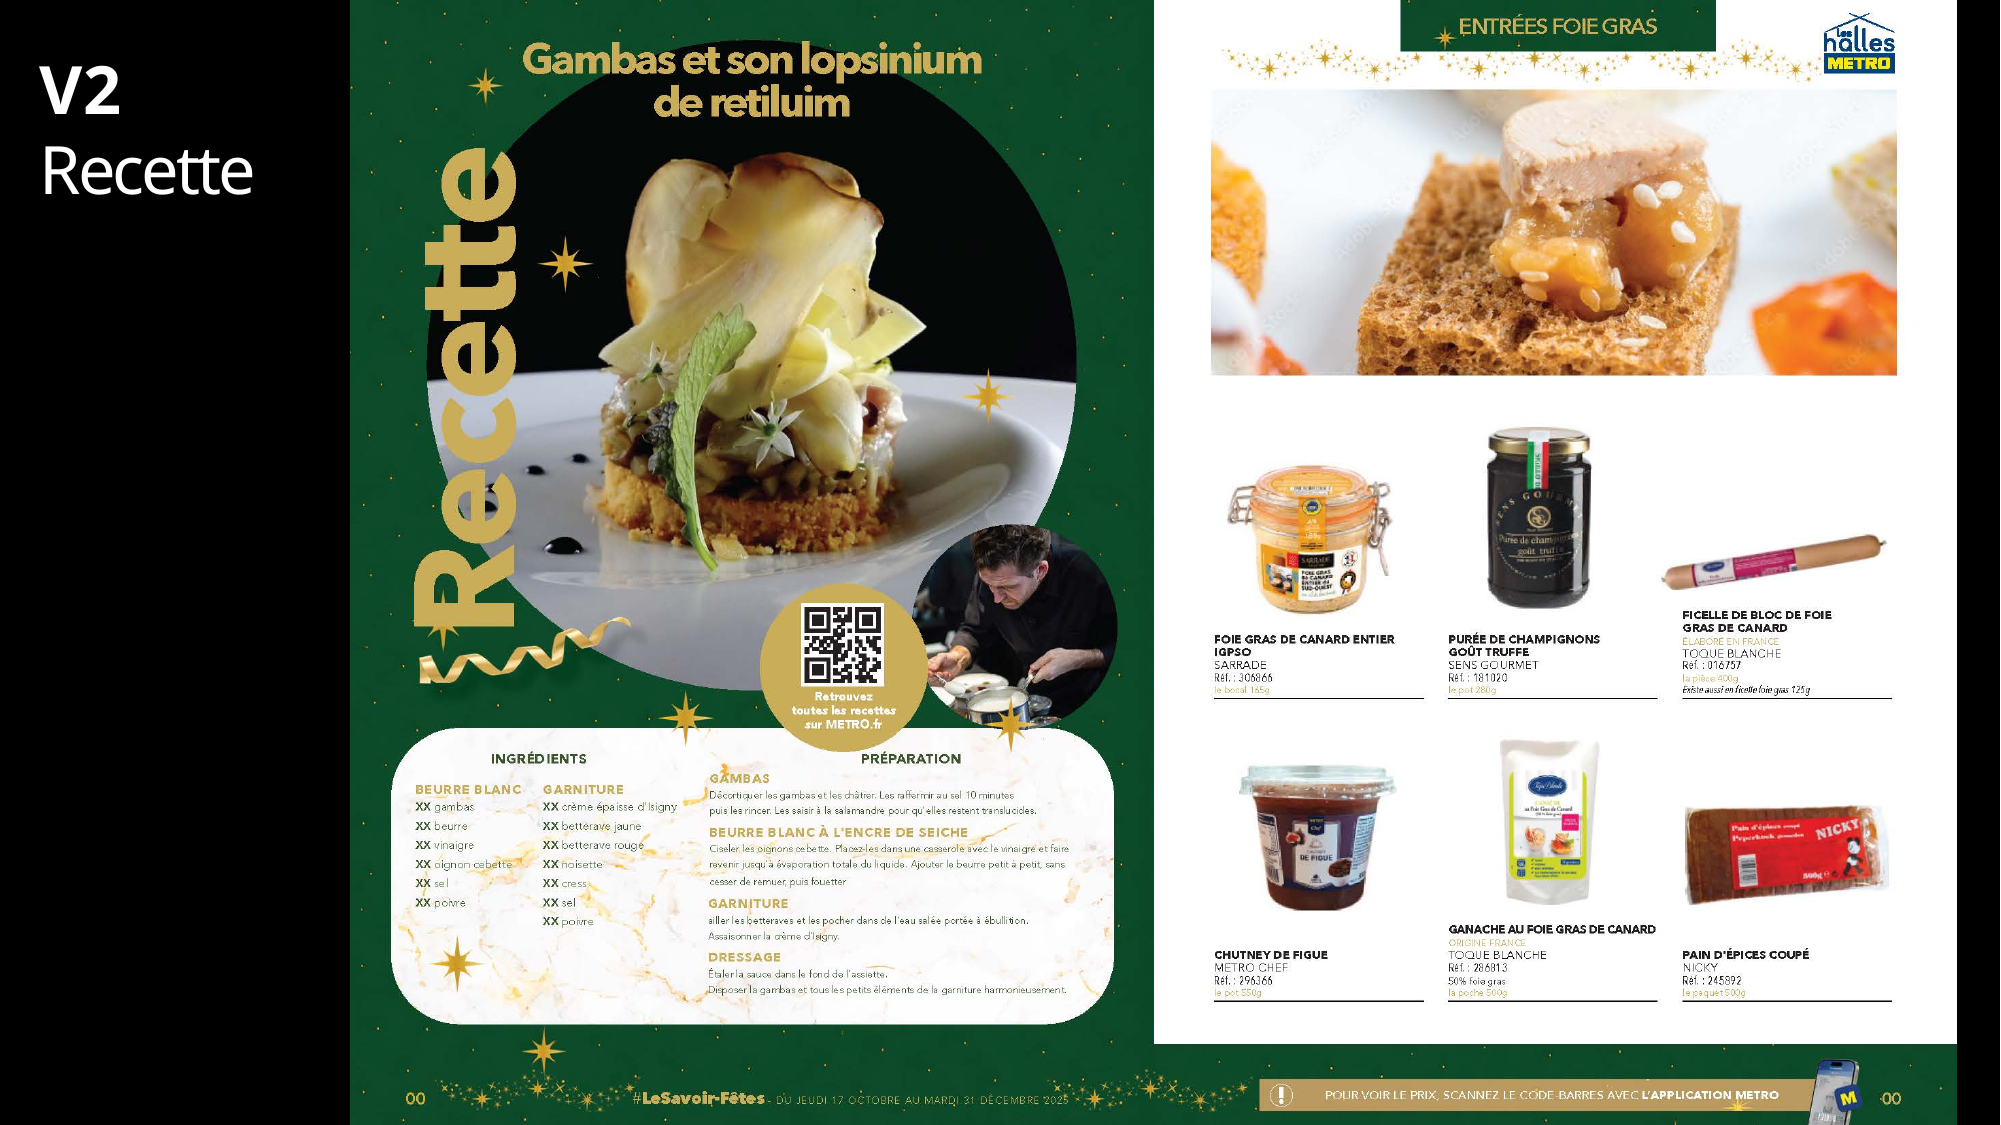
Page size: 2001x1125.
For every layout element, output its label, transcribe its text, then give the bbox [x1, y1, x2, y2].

text_box [1958, 0, 2000, 1125]
text_box [0, 0, 347, 1125]
picture [349, 0, 1958, 1125]
text_box V2 Recette [24, 102, 344, 234]
